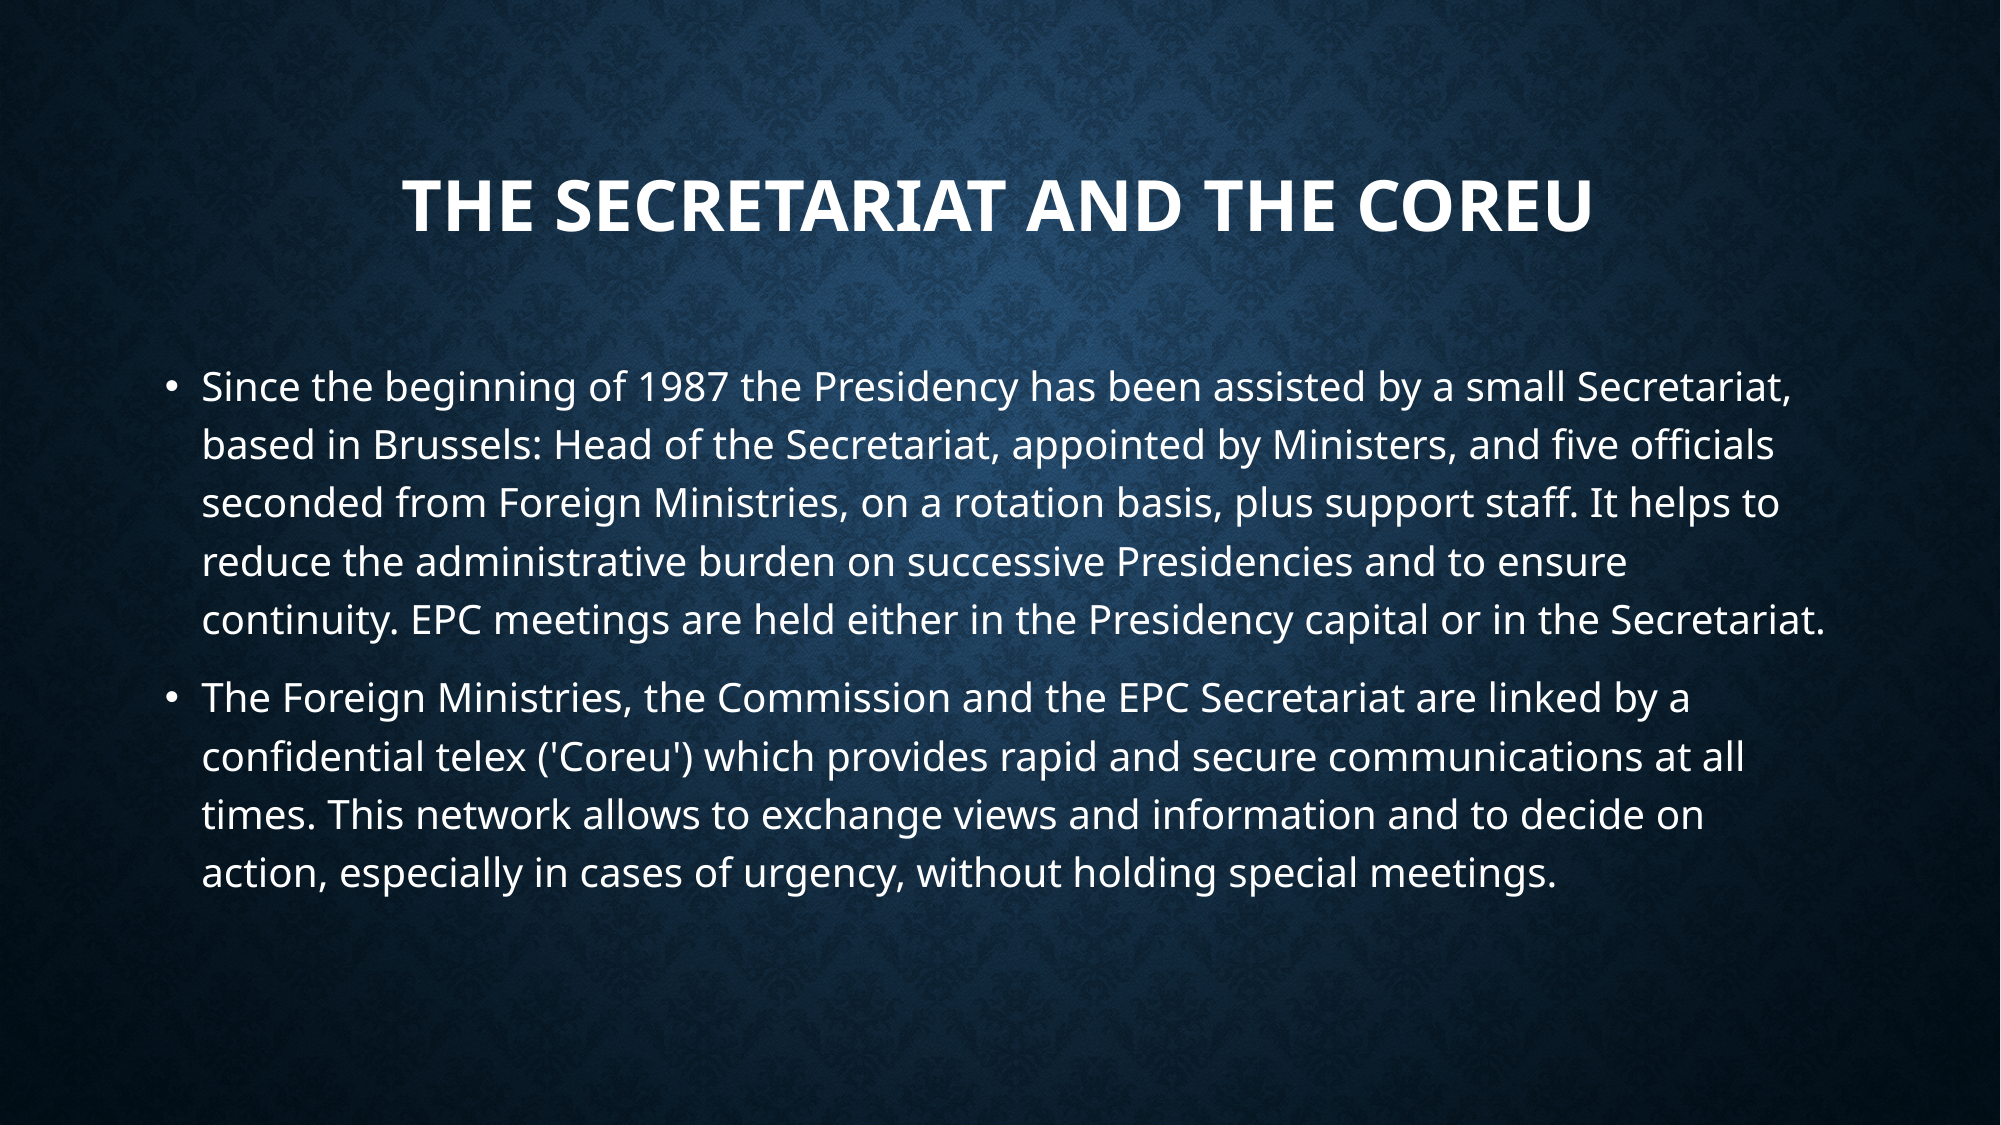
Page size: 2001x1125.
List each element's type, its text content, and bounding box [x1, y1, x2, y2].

list Since the beginning of 1987 the Presidency has been assisted by a small Secretariat, based in Brussels: Head of the Secretariat, appointed by Ministers, and five officials seconded from Foreign Ministries, on a rotation basis, plus support staff. It helps to reduce the administrative burden on successive Presidencies and to ensure continuity. EPC meetings are held either in the Presidency capital or in the Secretariat. The Foreign Ministries, the Commission and the EPC Secretariat are linked by a confidential telex ('Coreu') which provides rapid and secure communications at all times. This network allows to exchange views and information and to decide on action, especially in cases of urgency, without holding special meetings. [149, 343, 1849, 950]
title The secretariat and the coreu [149, 99, 1849, 318]
